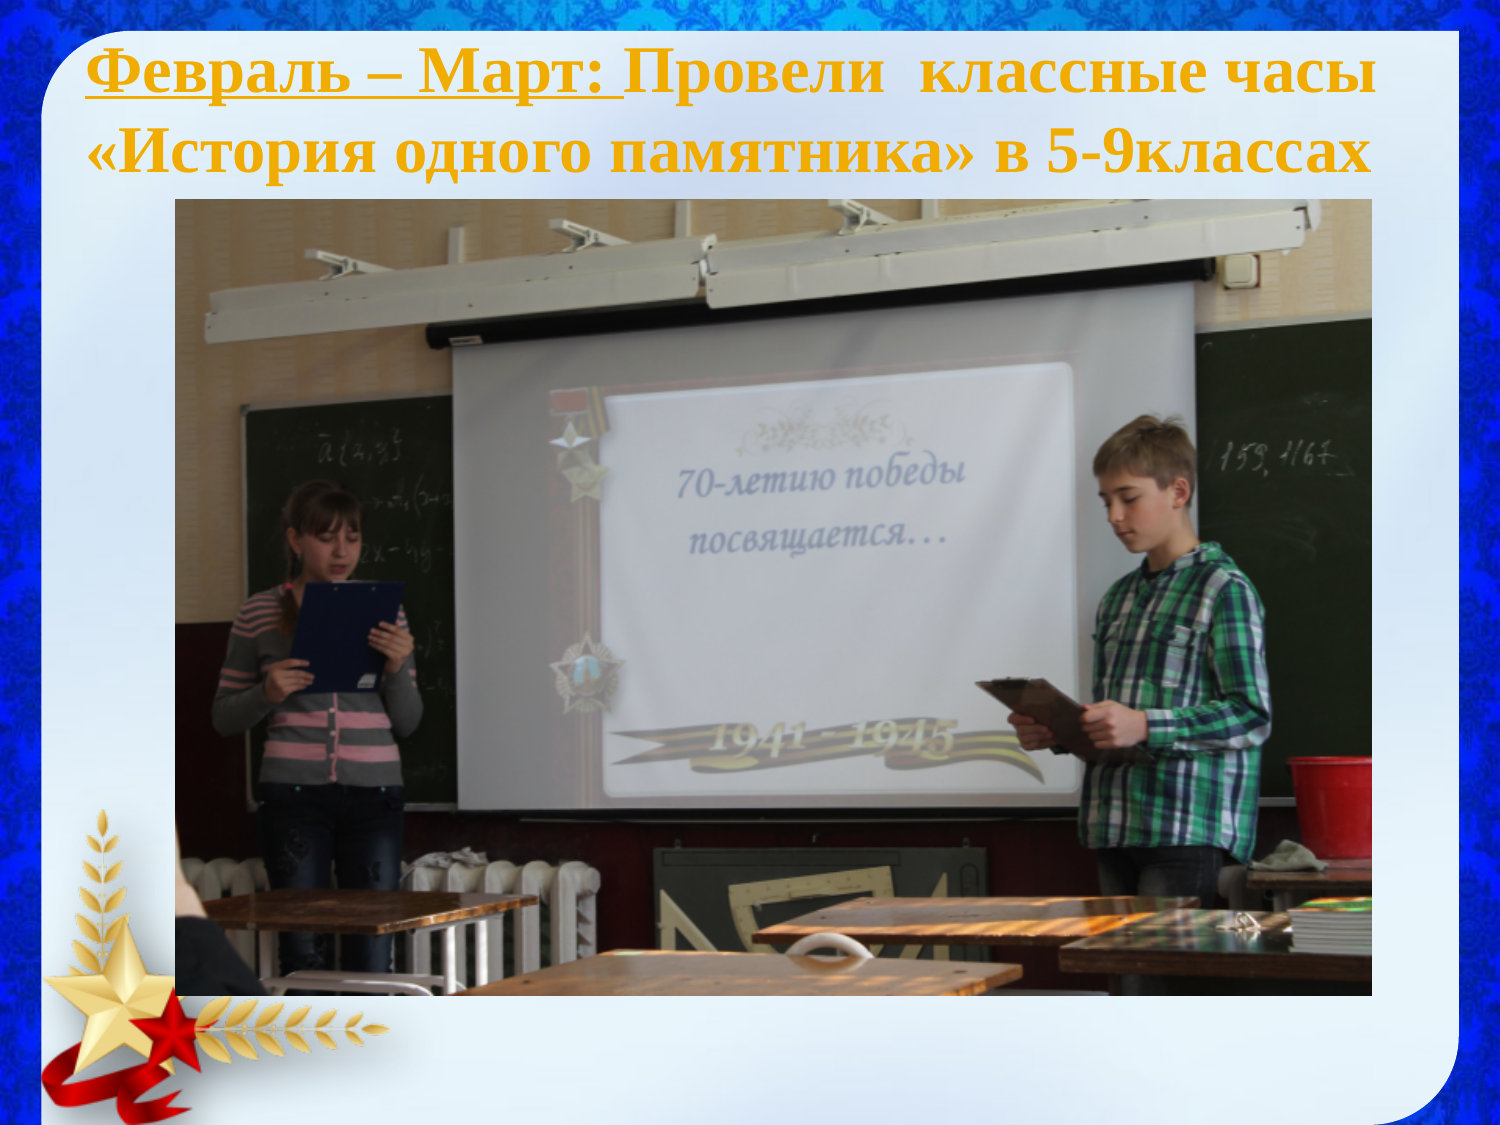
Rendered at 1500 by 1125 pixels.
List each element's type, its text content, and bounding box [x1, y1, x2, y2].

picture [0, 0, 1500, 1125]
title Февраль – Март: Провели классные часы «История одного памятника» в 5-9классах [70, 70, 1449, 141]
